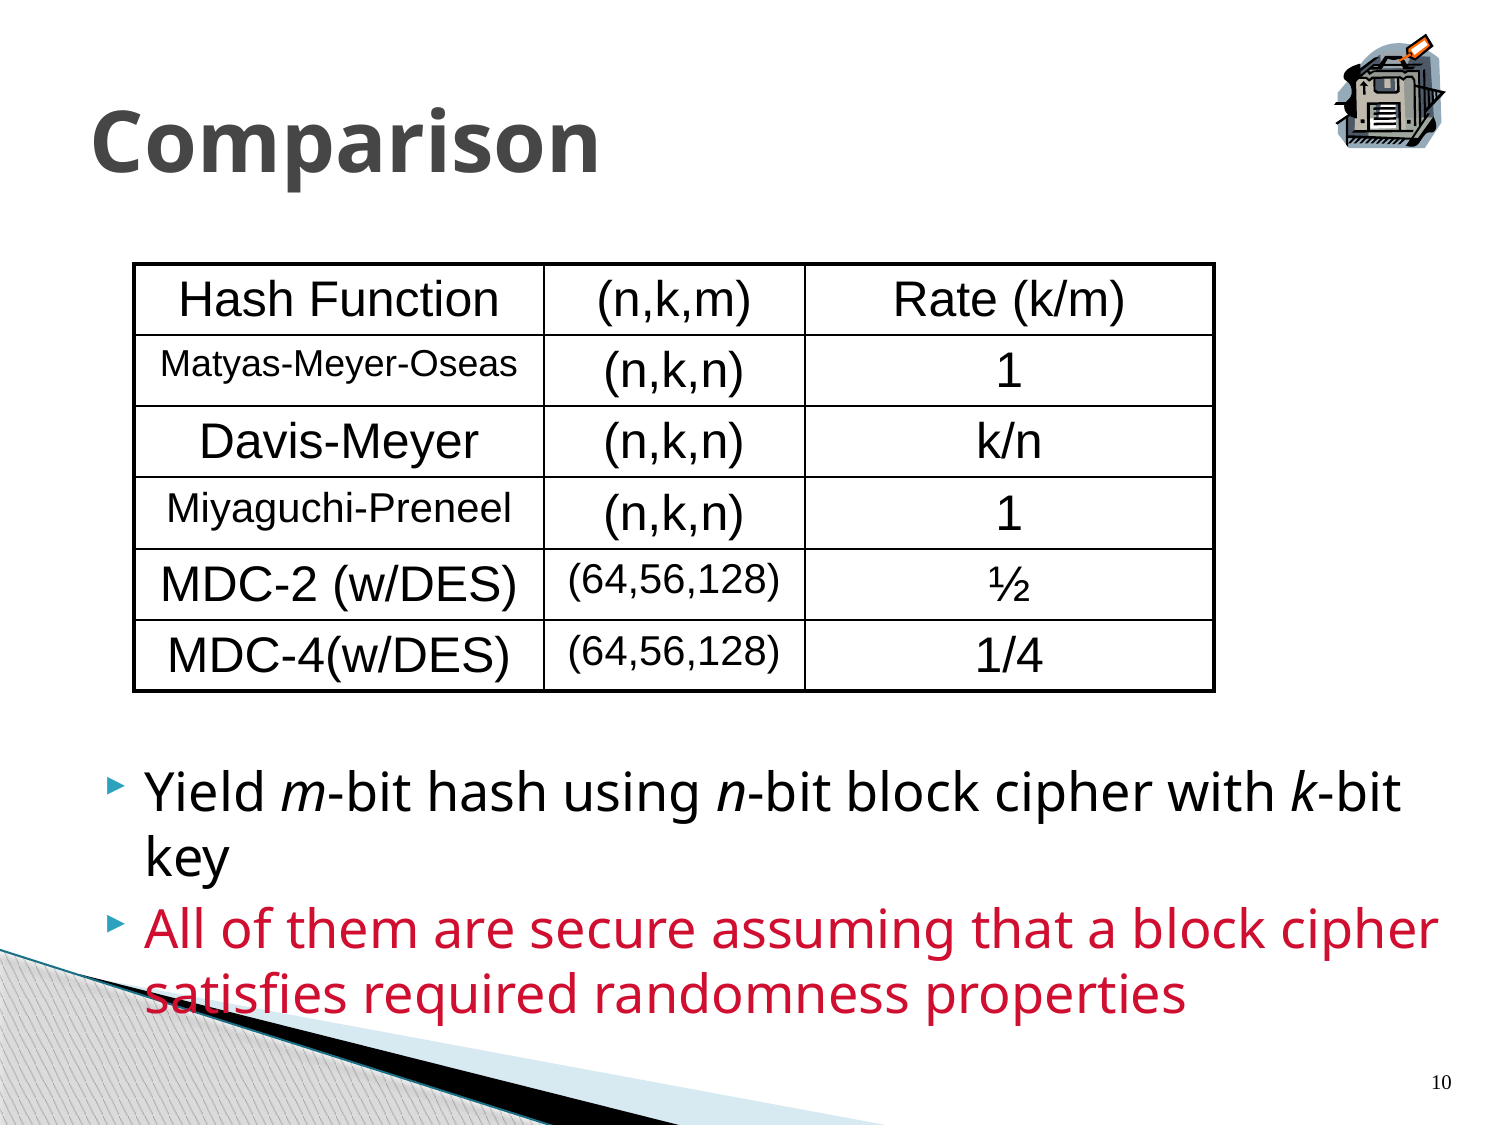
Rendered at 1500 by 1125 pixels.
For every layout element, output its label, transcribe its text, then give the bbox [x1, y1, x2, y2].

table_cell (64,56,128) [545, 621, 804, 689]
table_cell 1 [806, 478, 1212, 548]
table_cell Matyas-Meyer-Oseas [136, 336, 543, 405]
slide_number 10 [1374, 1041, 1468, 1102]
table_cell MDC-4(w/DES) [136, 621, 543, 689]
table_cell Miyaguchi-Preneel [136, 478, 543, 548]
table_header Hash Function [136, 266, 543, 334]
table_cell (n,k,n) [545, 336, 804, 405]
table_cell (64,56,128) [545, 550, 804, 619]
table_cell (n,k,n) [545, 478, 804, 548]
table_cell 1 [806, 336, 1212, 405]
table_cell 1/4 [806, 621, 1212, 689]
table_cell Davis-Meyer [136, 407, 543, 476]
title Comparison [75, 45, 1425, 233]
table_cell ½ [806, 550, 1212, 619]
picture [1330, 32, 1448, 154]
table_header Rate (k/m) [806, 266, 1212, 334]
table_header (n,k,m) [545, 266, 804, 334]
list Yield m-bit hash using n-bit block cipher with k-bit key All of them are secure assuming that a block cipher satisfies required randomness properties [71, 749, 1477, 1034]
table_cell (n,k,n) [545, 407, 804, 476]
table_cell MDC-2 (w/DES) [136, 550, 543, 619]
table_cell k/n [806, 407, 1212, 476]
